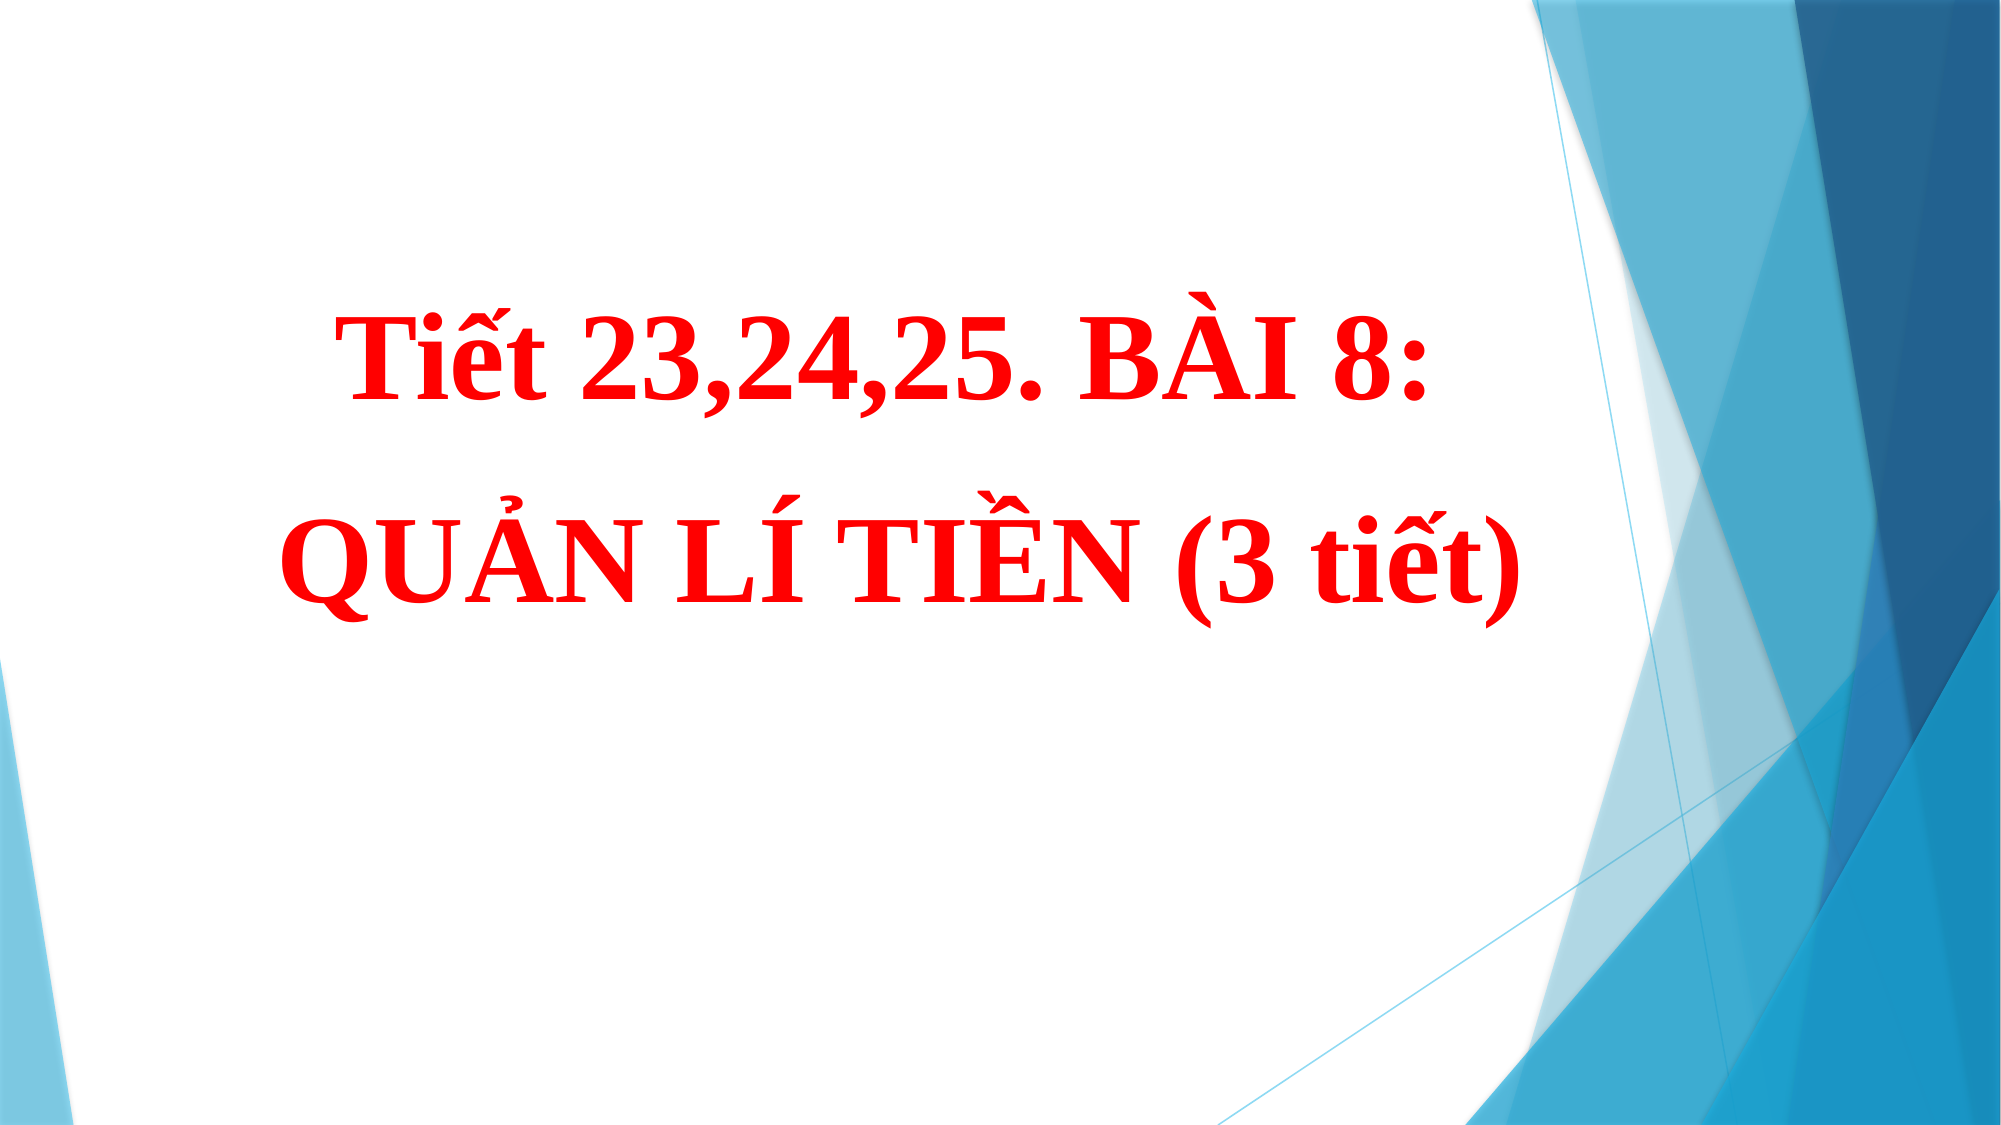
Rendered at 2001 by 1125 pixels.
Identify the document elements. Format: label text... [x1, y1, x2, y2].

text_box Tiết 23,24,25. BÀI 8: QUẢN LÍ TIỀN (3 tiết) [261, 215, 1540, 635]
